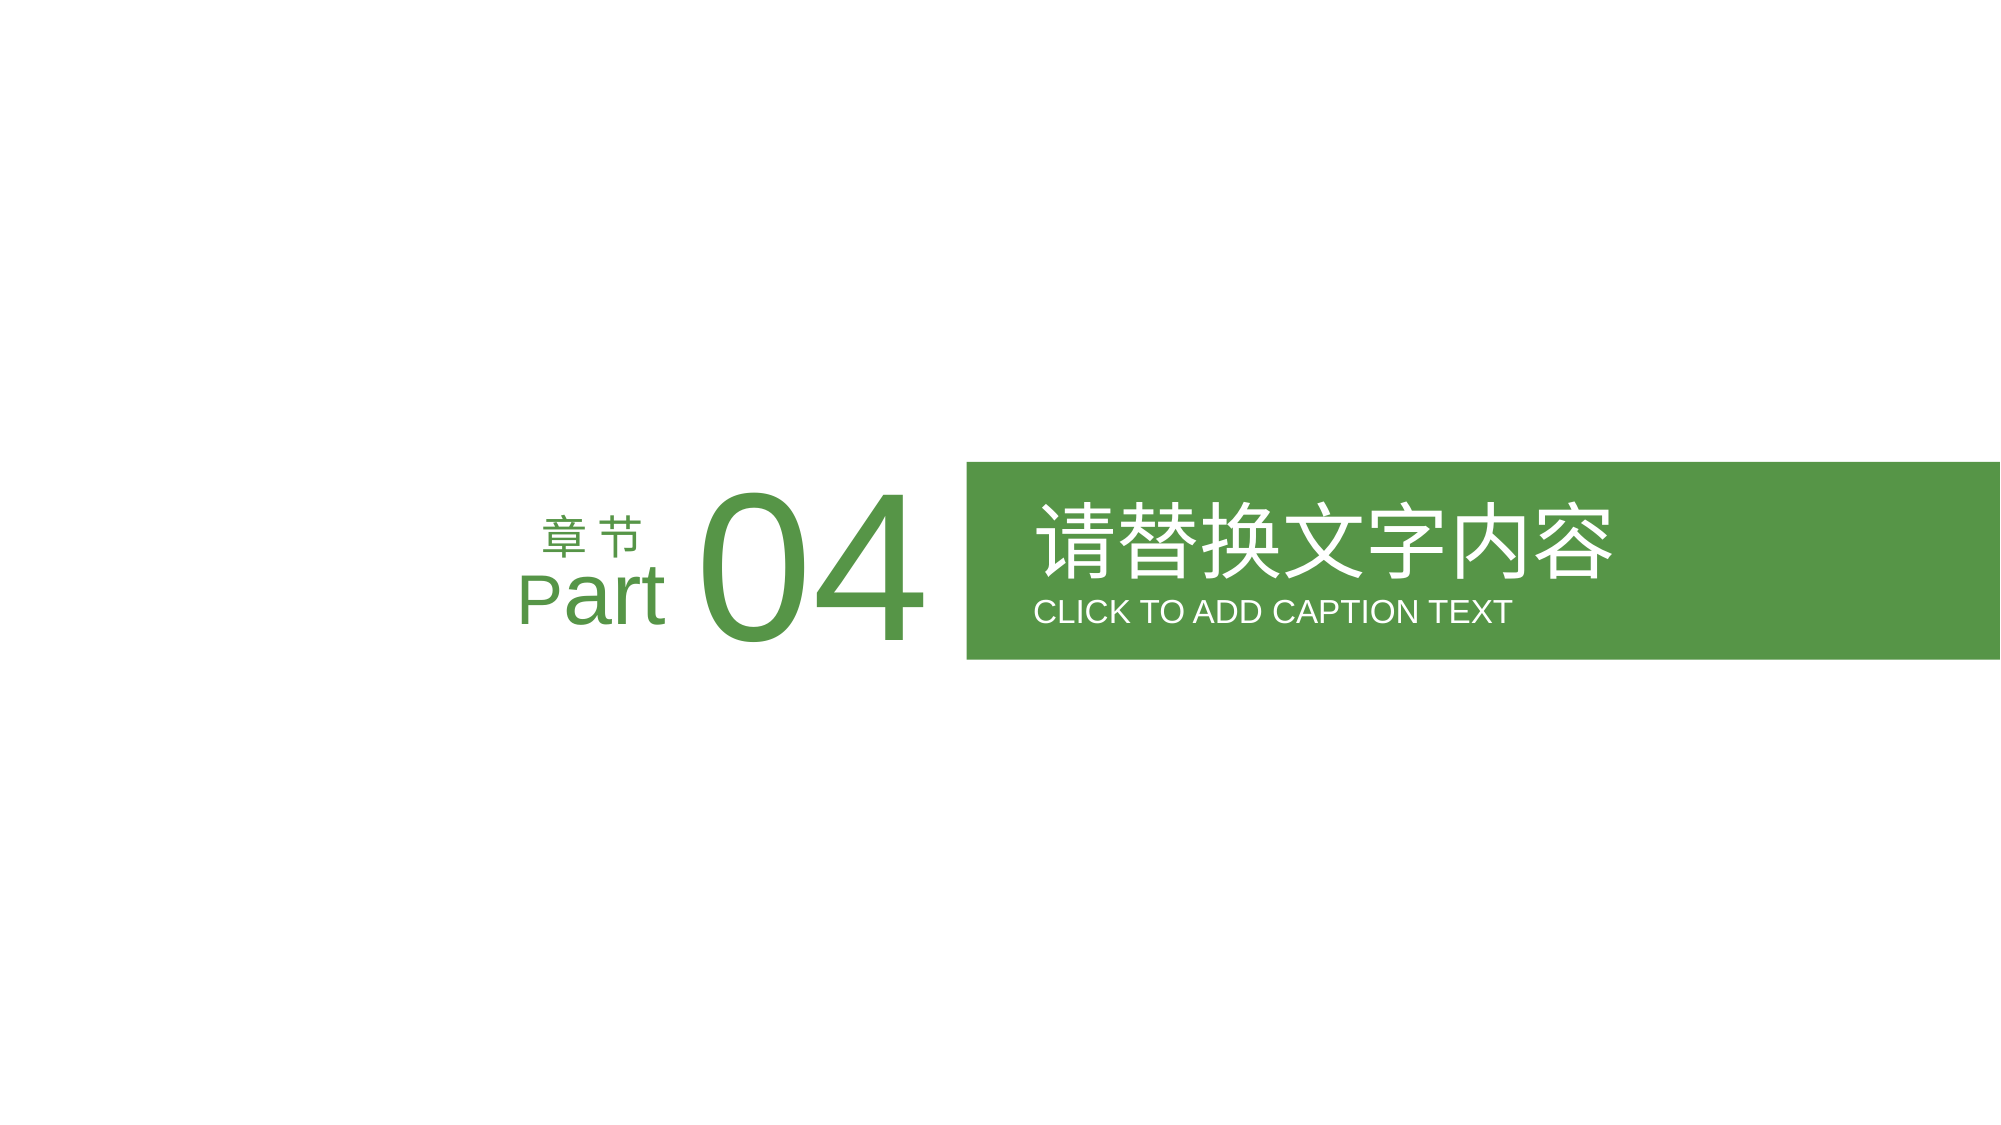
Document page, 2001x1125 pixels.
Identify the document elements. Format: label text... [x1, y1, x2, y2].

text_box CLICK TO ADD CAPTION TEXT [1033, 594, 1732, 631]
text_box 章 节 [540, 508, 644, 564]
text_box 04 [695, 429, 931, 684]
text_box [966, 461, 2000, 660]
text_box 请替换文字内容 [1033, 500, 1732, 591]
text_box Part [516, 536, 667, 642]
